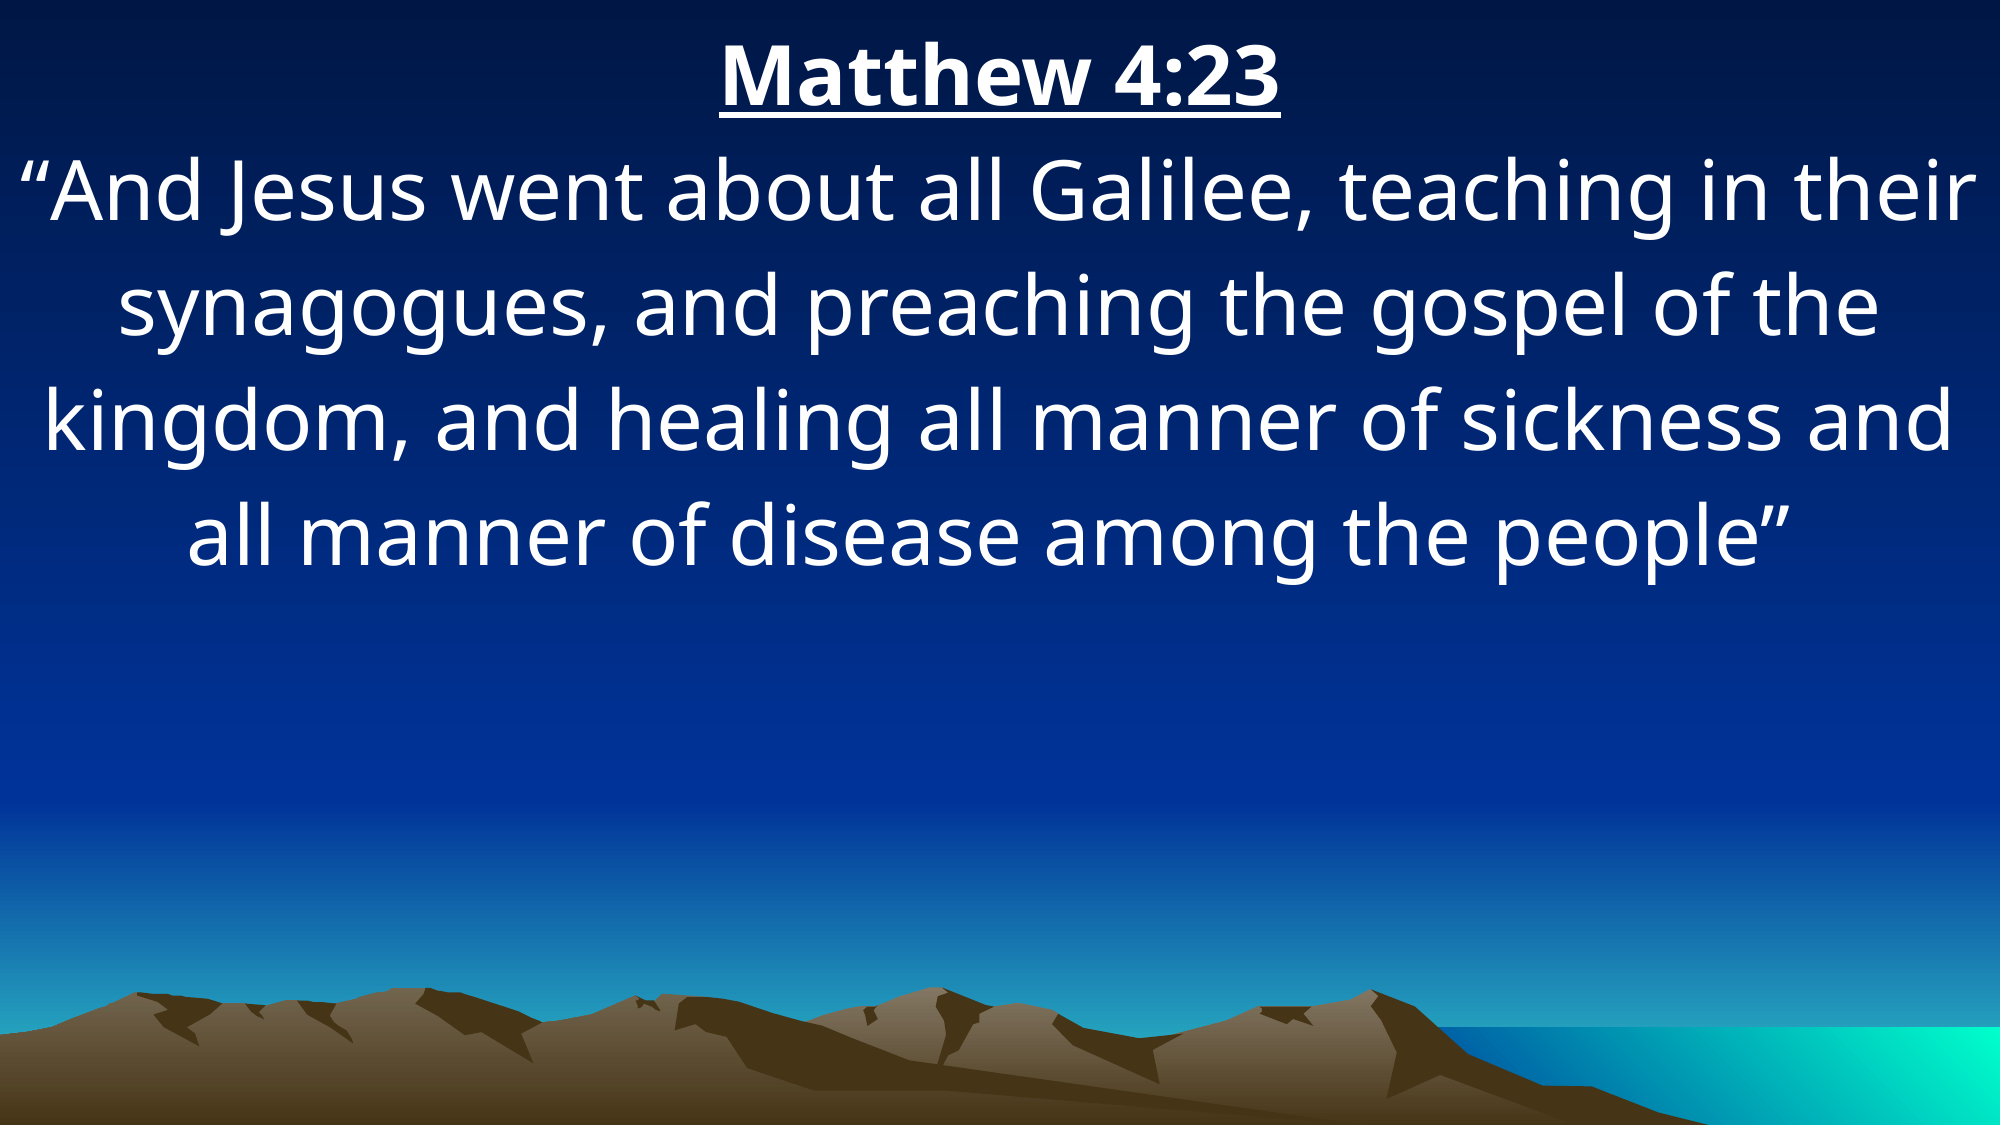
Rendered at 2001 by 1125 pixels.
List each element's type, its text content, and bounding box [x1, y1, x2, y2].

text_box Matthew 4:23 “And Jesus went about all Galilee, teaching in their synagogues, and preaching the gospel of the kingdom, and healing all manner of sickness and all manner of disease among the people” [0, 0, 2000, 825]
